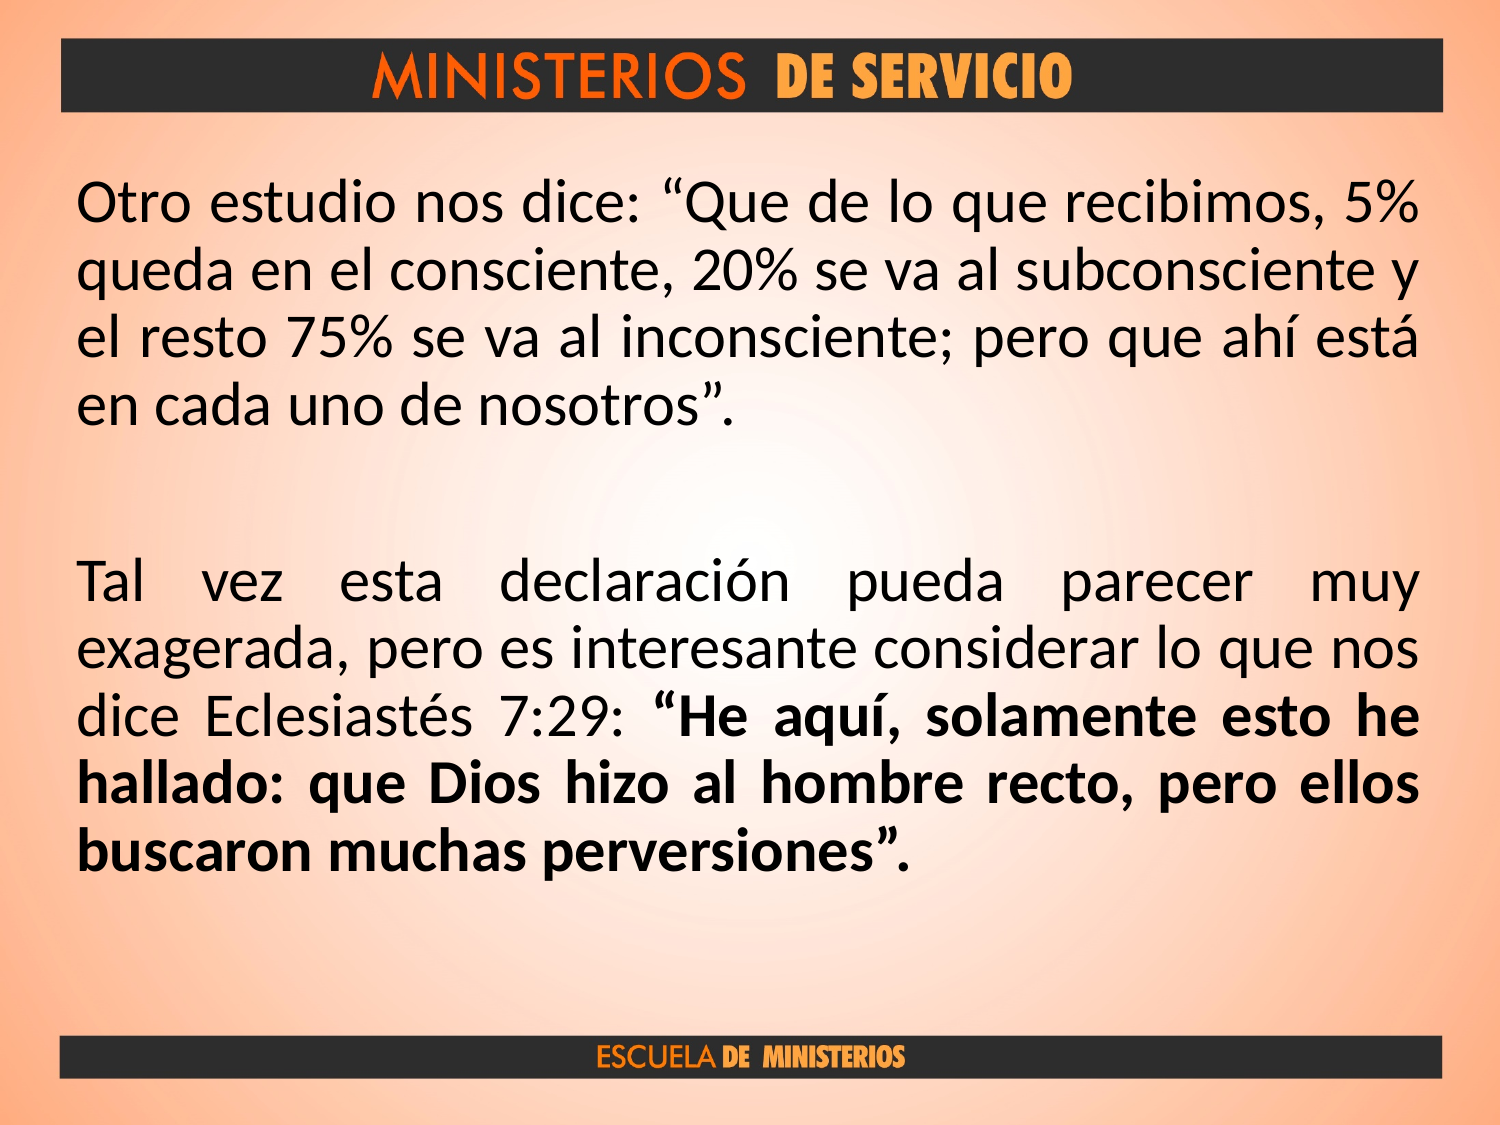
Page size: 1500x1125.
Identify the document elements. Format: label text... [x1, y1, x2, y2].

list Otro estudio nos dice: “Que de lo que recibimos, 5% queda en el consciente, 20% se va al subconsciente y el resto 75% se va al inconsciente; pero que ahí está en cada uno de nosotros”. Tal vez esta declaración pueda parecer muy exagerada, pero es interesante considerar lo que nos dice Eclesiastés 7:29: “He aquí, solamente esto he hallado: que Dios hizo al hombre recto, pero ellos buscaron muchas perversiones”. [61, 161, 1437, 1014]
picture [0, 0, 1500, 1125]
